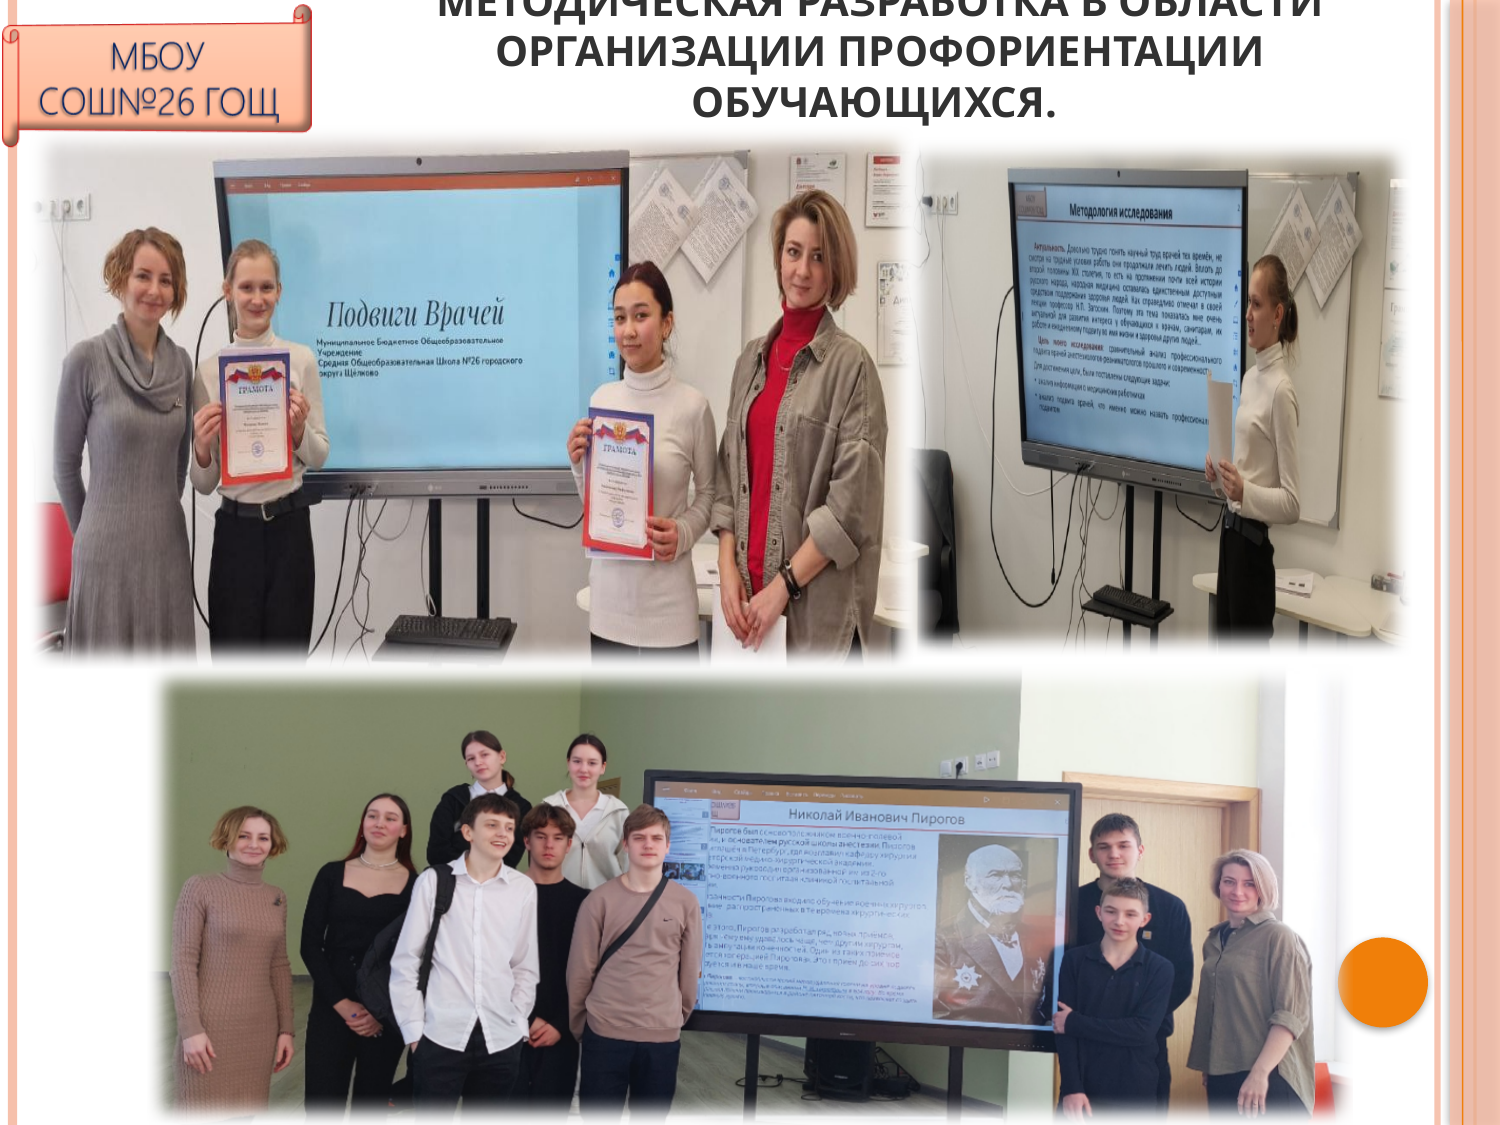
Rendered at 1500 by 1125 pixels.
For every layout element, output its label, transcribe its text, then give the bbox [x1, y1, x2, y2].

picture [0, 0, 1412, 1125]
text_box Методическая разработка в области организации профориентации обучающихся. [324, 19, 1435, 133]
